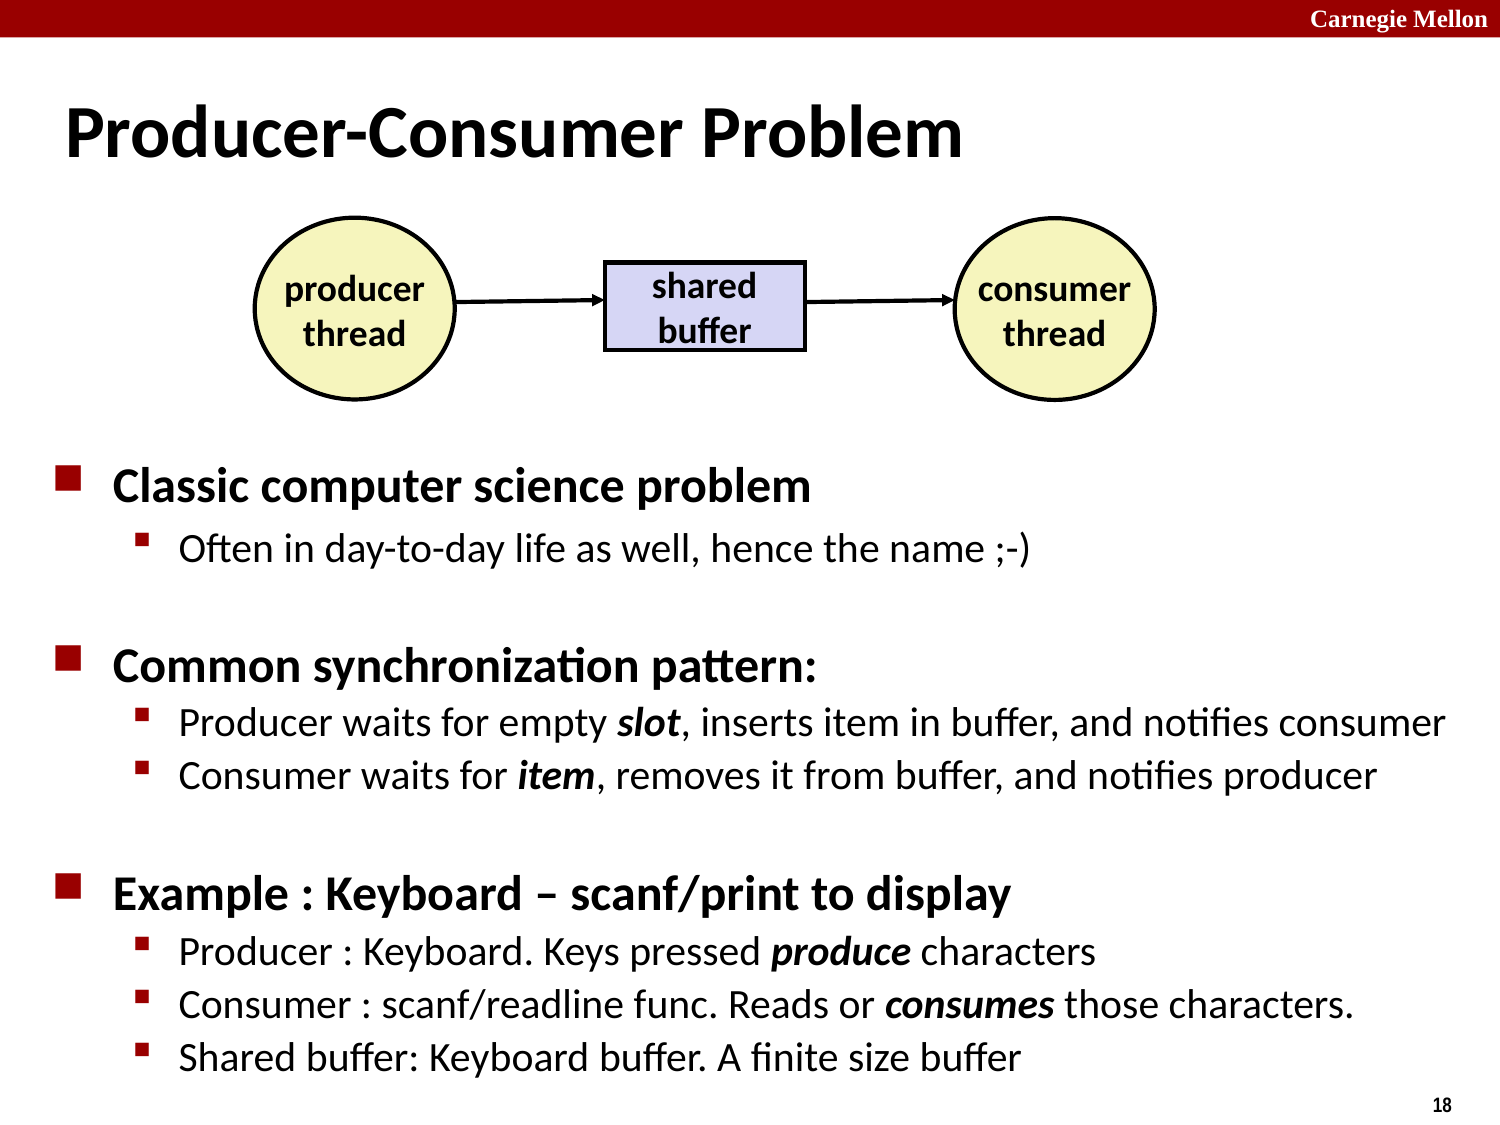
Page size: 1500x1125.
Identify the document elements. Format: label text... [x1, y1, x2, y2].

title Producer-Consumer Problem [49, 80, 1234, 176]
text_box [454, 293, 605, 307]
text_box producer thread [254, 217, 455, 400]
list Classic computer science problem Often in day-to-day life as well, hence the name ;-) Common synchronization pattern: Producer waits for empty slot, inserts item in buffer, and notifies consumer Consumer waits for item, removes it from buffer, and notifies producer Example : Keyboard – scanf/print to display Producer : Keyboard. Keys pressed produce characters Consumer : scanf/readline func. Reads or consumes those characters. Shared buffer: Keyboard buffer. A finite size buffer [41, 444, 1474, 1125]
text_box consumer thread [954, 218, 1155, 400]
text_box shared buffer [604, 262, 805, 350]
text_box [804, 293, 955, 307]
